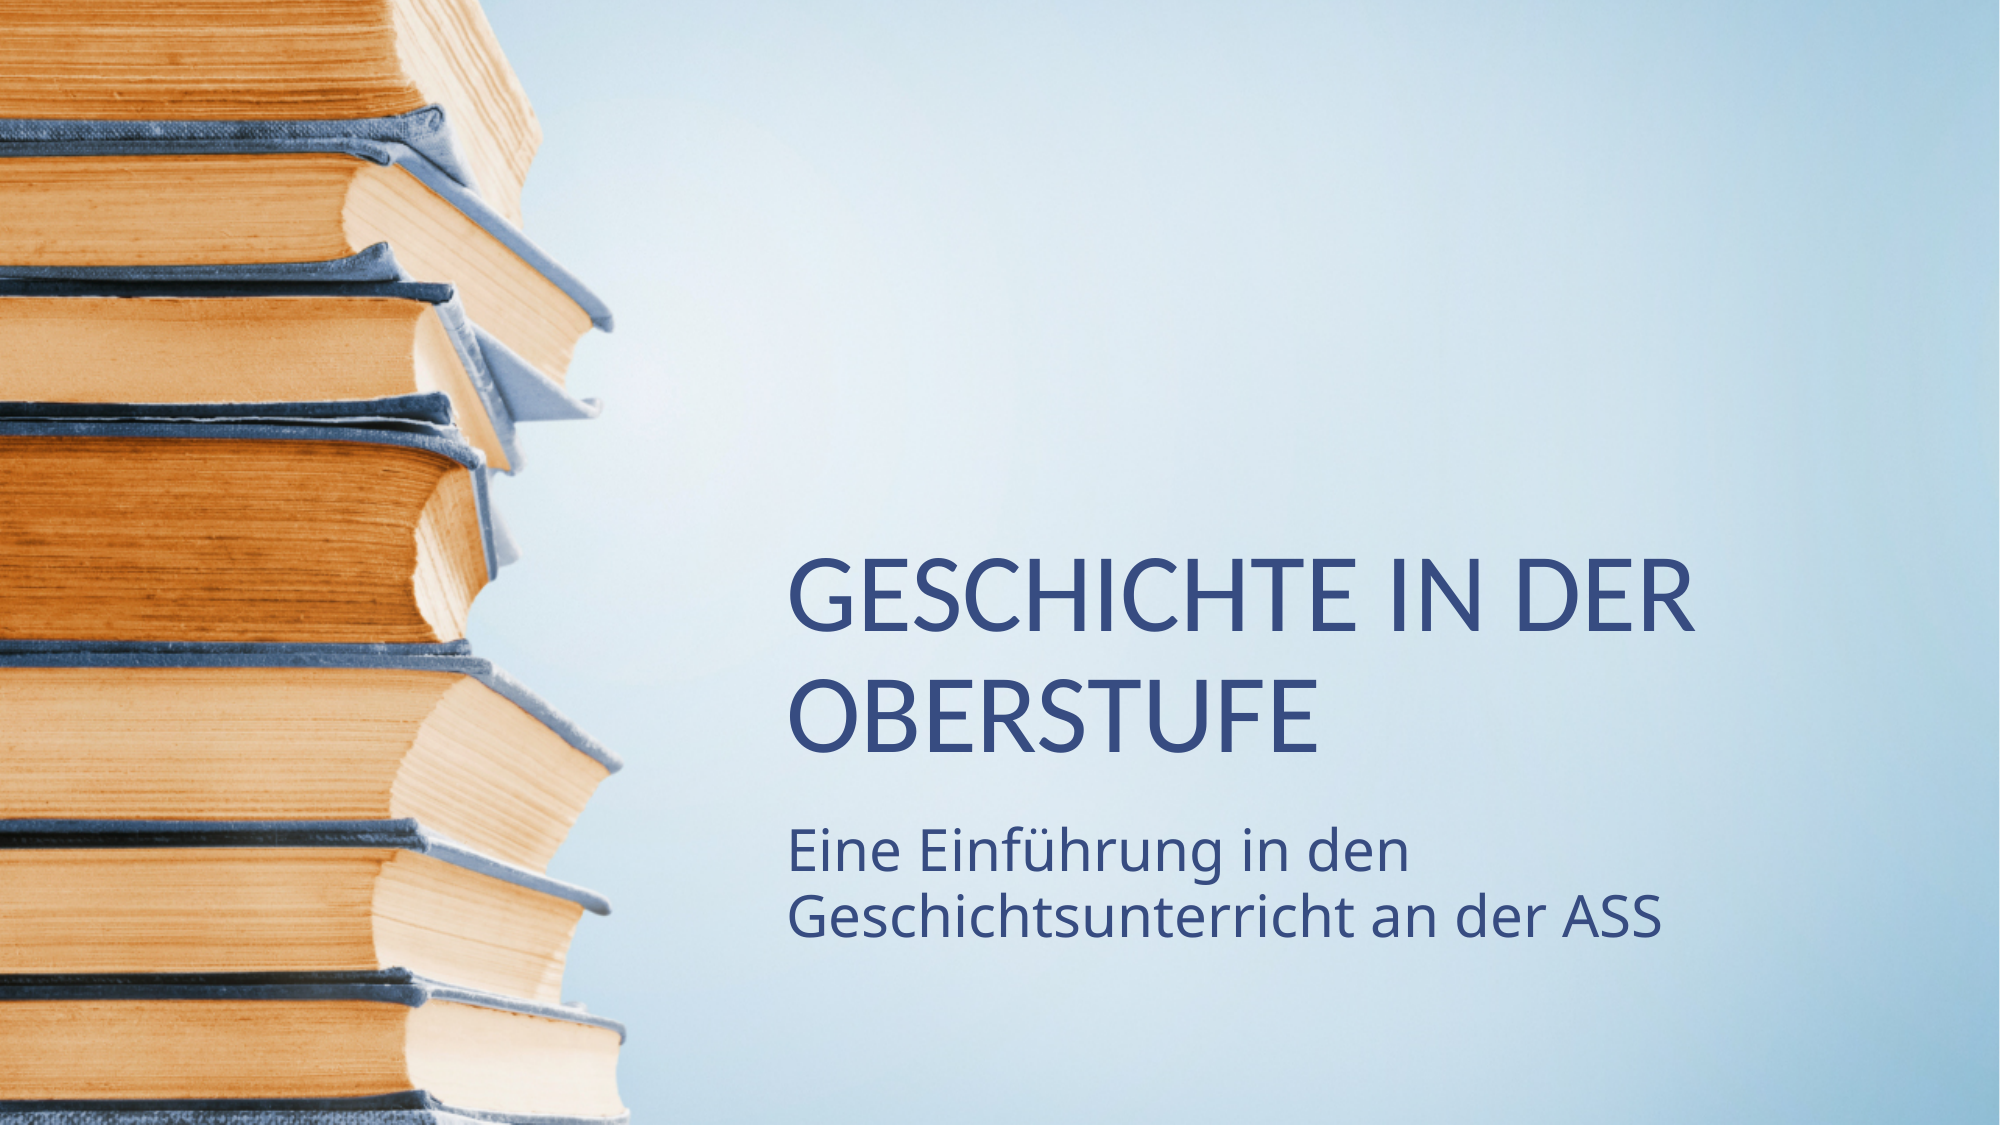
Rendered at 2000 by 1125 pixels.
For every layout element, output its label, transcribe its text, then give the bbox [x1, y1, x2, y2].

title GESCHICHTE IN DER OBERSTUFE [766, 245, 1917, 787]
subtitle Eine Einführung in den Geschichtsunterricht an der ASS [766, 808, 1917, 1013]
picture [0, 0, 2000, 1125]
